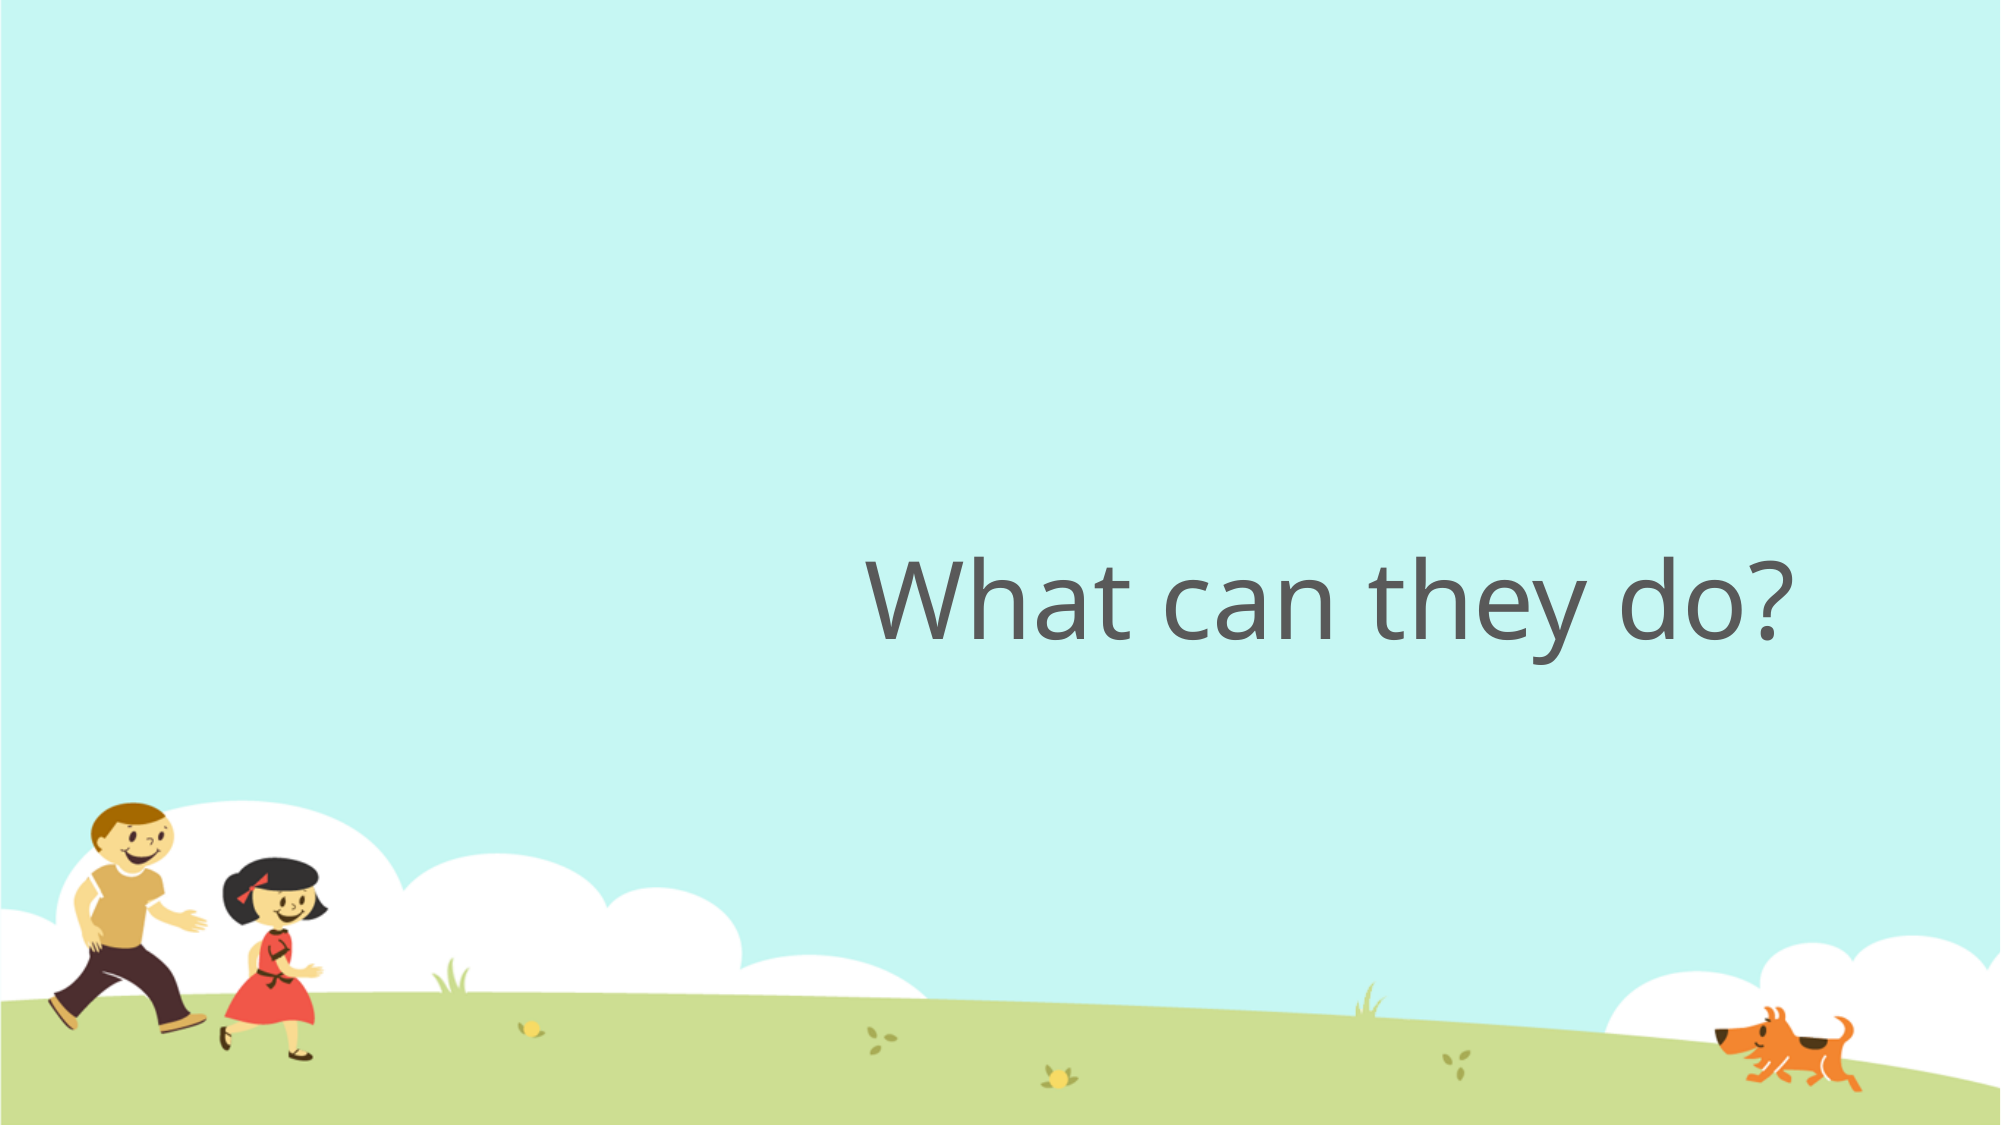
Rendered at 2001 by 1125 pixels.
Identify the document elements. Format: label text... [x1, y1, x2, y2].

title What can they do? [849, 262, 1900, 671]
picture [0, 0, 2001, 1125]
